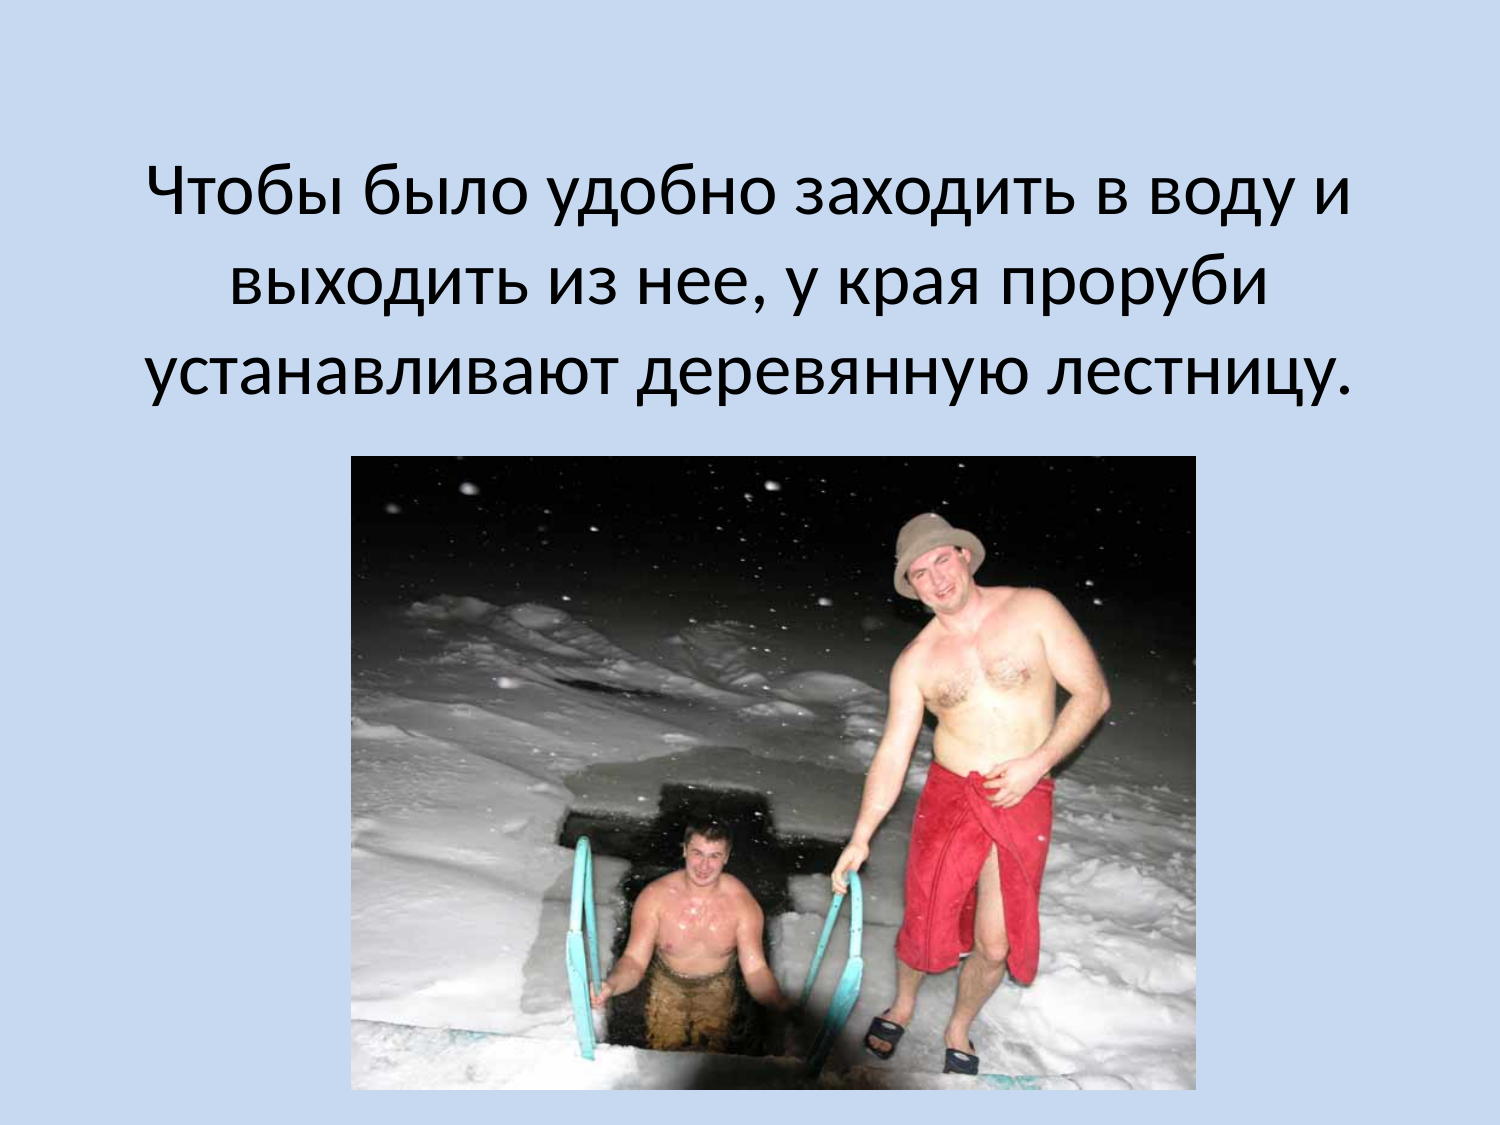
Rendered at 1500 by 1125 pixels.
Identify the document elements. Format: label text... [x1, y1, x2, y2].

title Чтобы было удобно заходить в воду и выходить из нее, у края проруби устанавливают деревянную лестницу. [75, 45, 1425, 504]
picture [351, 456, 1196, 1091]
